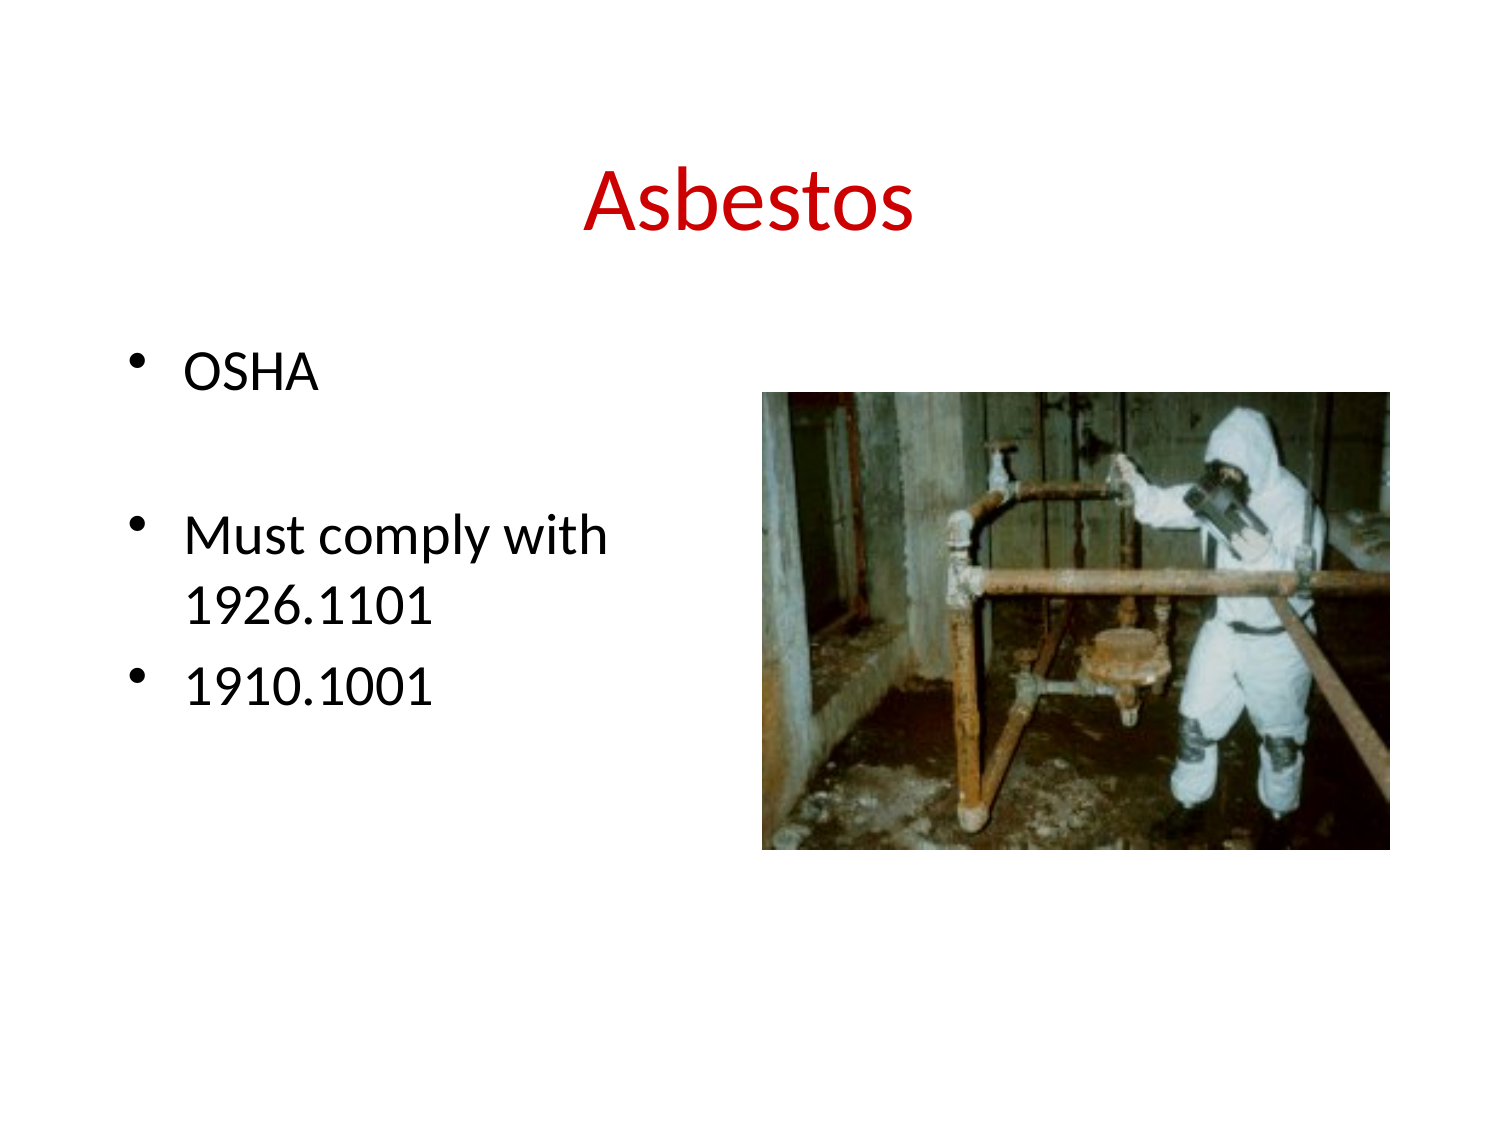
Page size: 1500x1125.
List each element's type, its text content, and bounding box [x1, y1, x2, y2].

list OSHA Must comply with 1926.1101 1910.1001 [112, 324, 738, 1000]
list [762, 391, 1391, 851]
title Asbestos [112, 99, 1388, 288]
